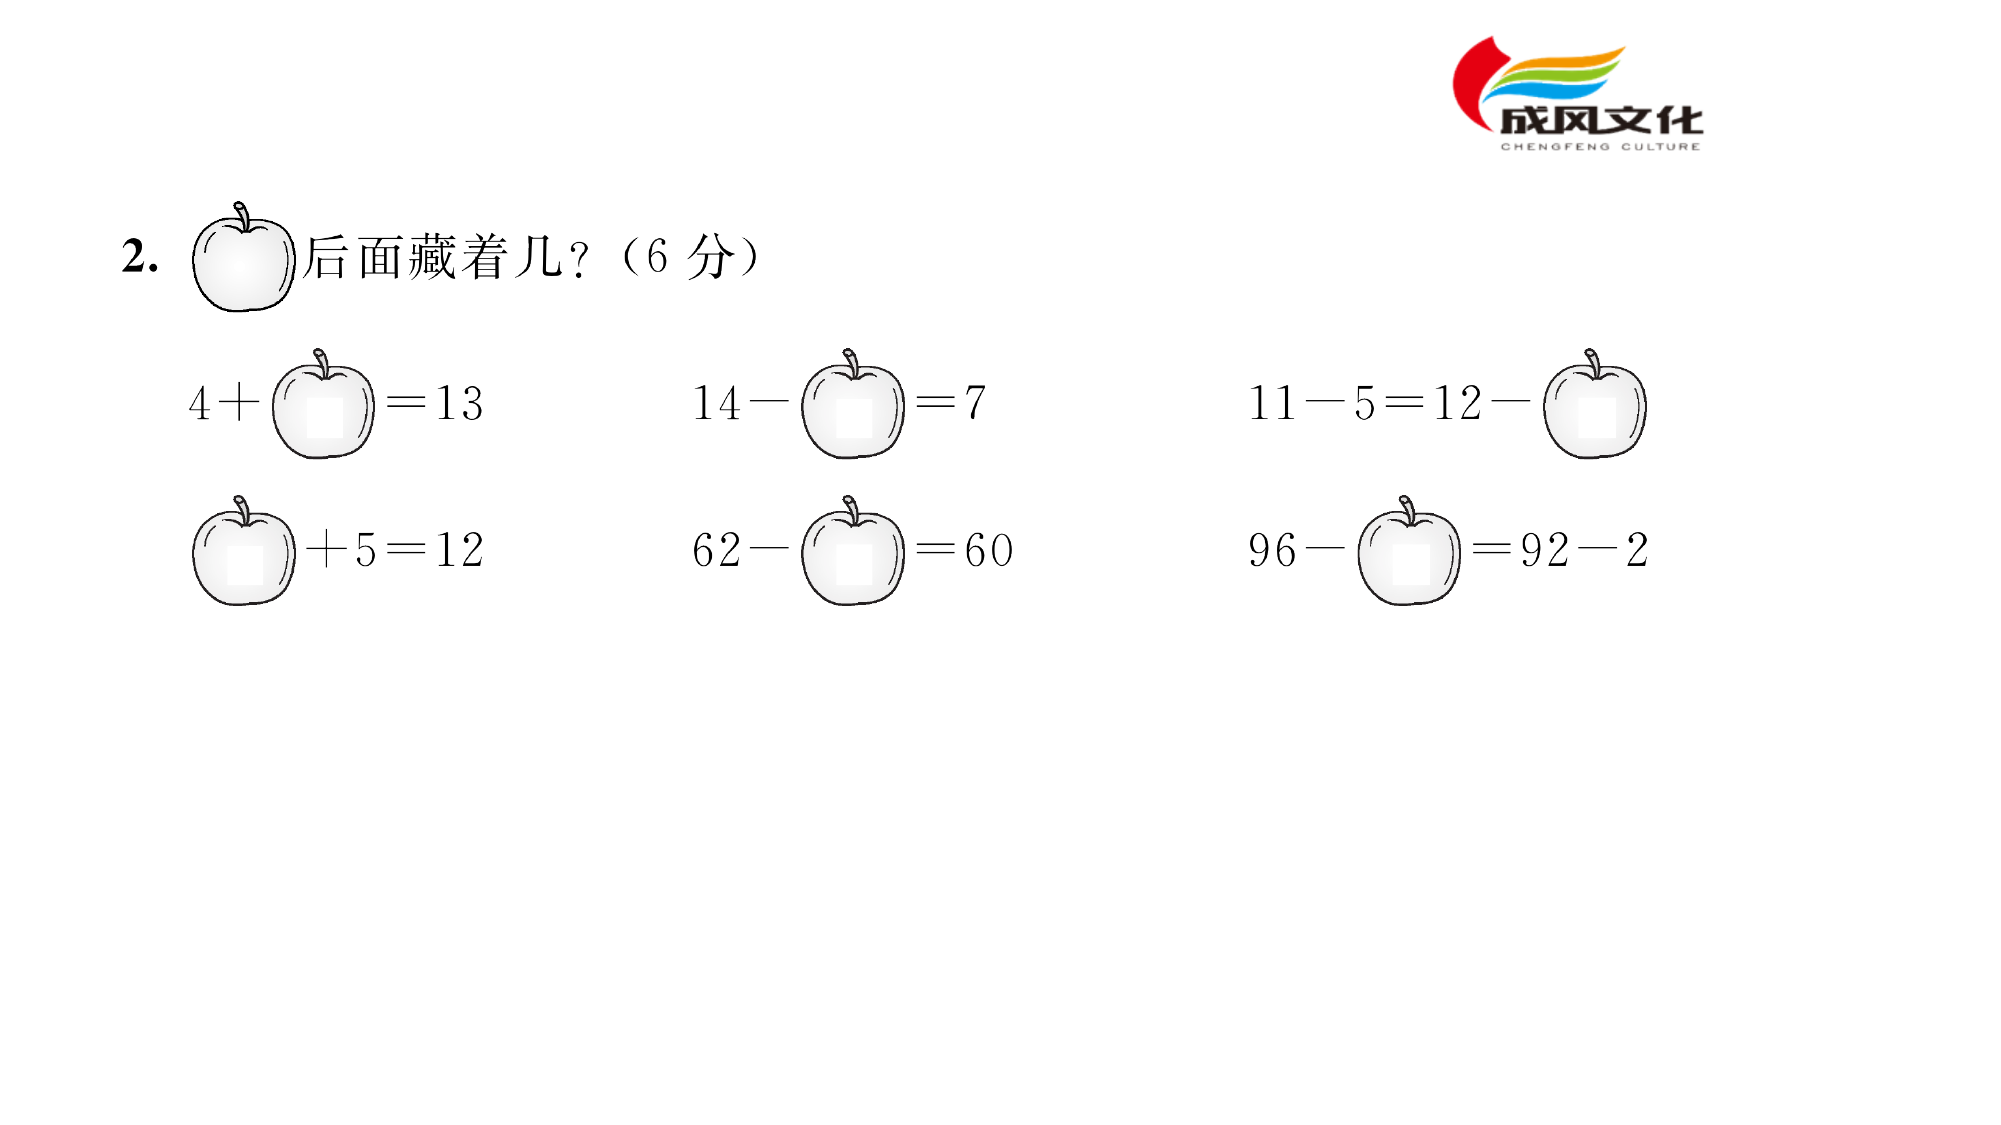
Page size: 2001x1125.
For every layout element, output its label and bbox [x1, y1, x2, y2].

picture [118, 30, 2000, 612]
